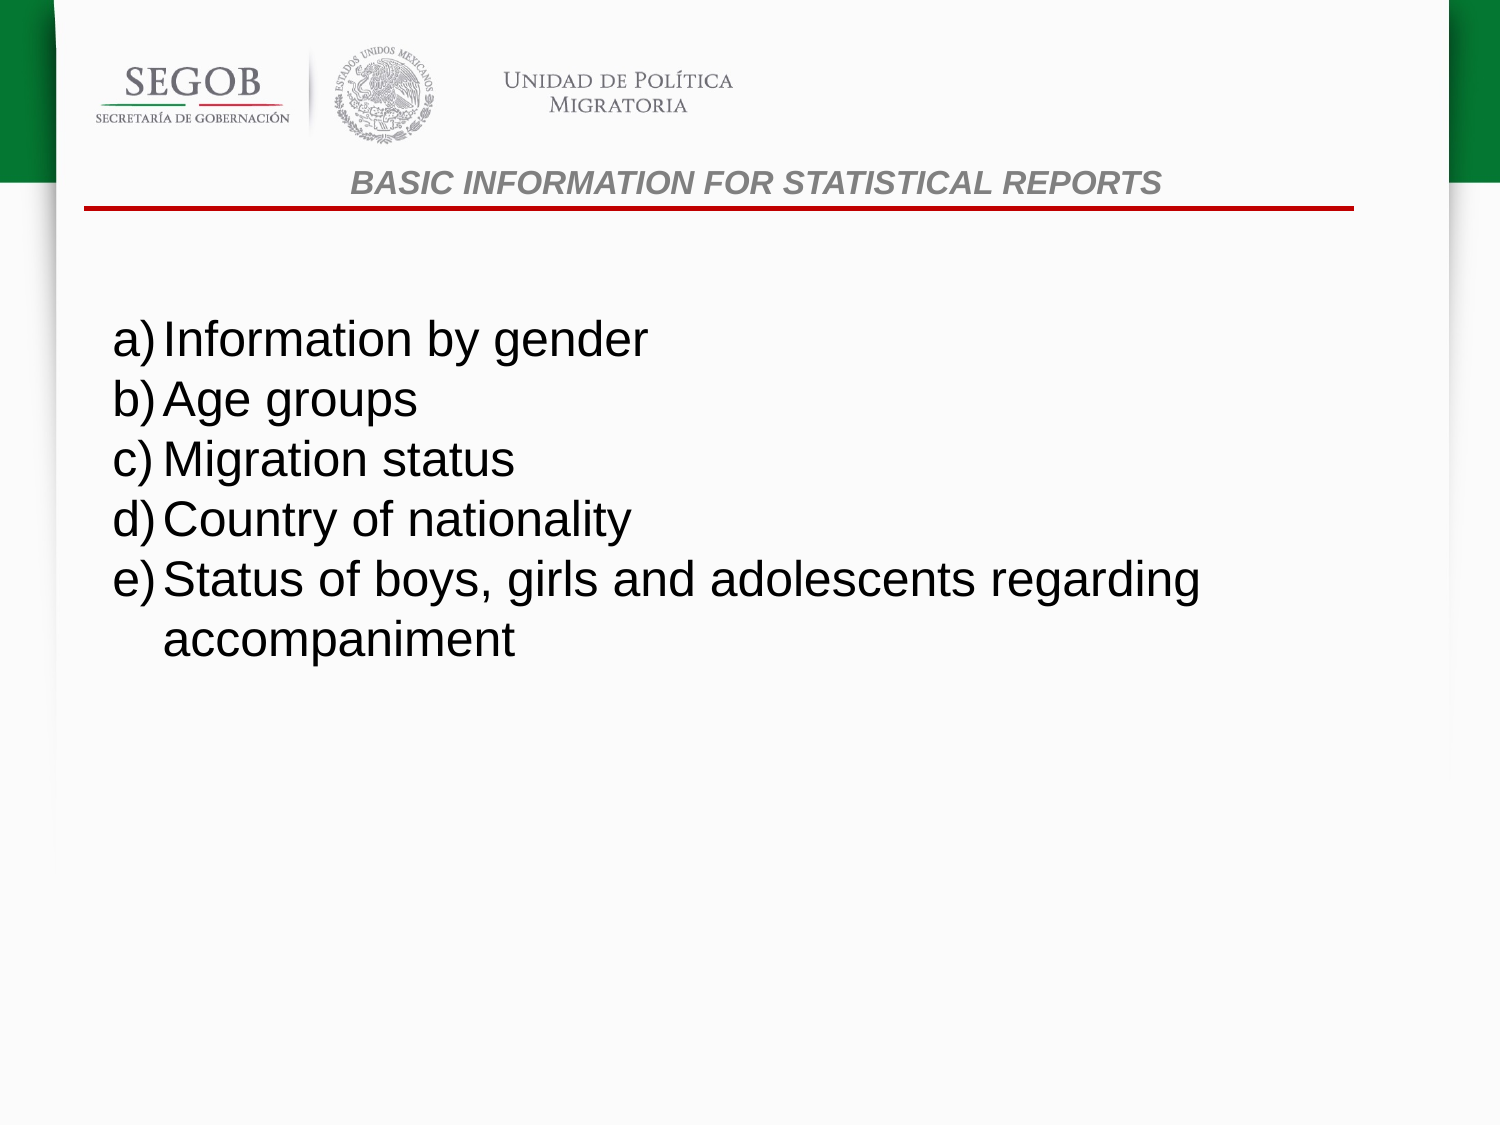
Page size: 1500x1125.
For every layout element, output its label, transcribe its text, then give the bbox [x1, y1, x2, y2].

picture [0, 0, 1500, 1125]
text_box Basic Information for Statistical Reports [84, 124, 1430, 198]
text_box Information by gender Age groups Migration status Country of nationality Status of boys, girls and adolescents regarding accompaniment [97, 239, 1247, 915]
